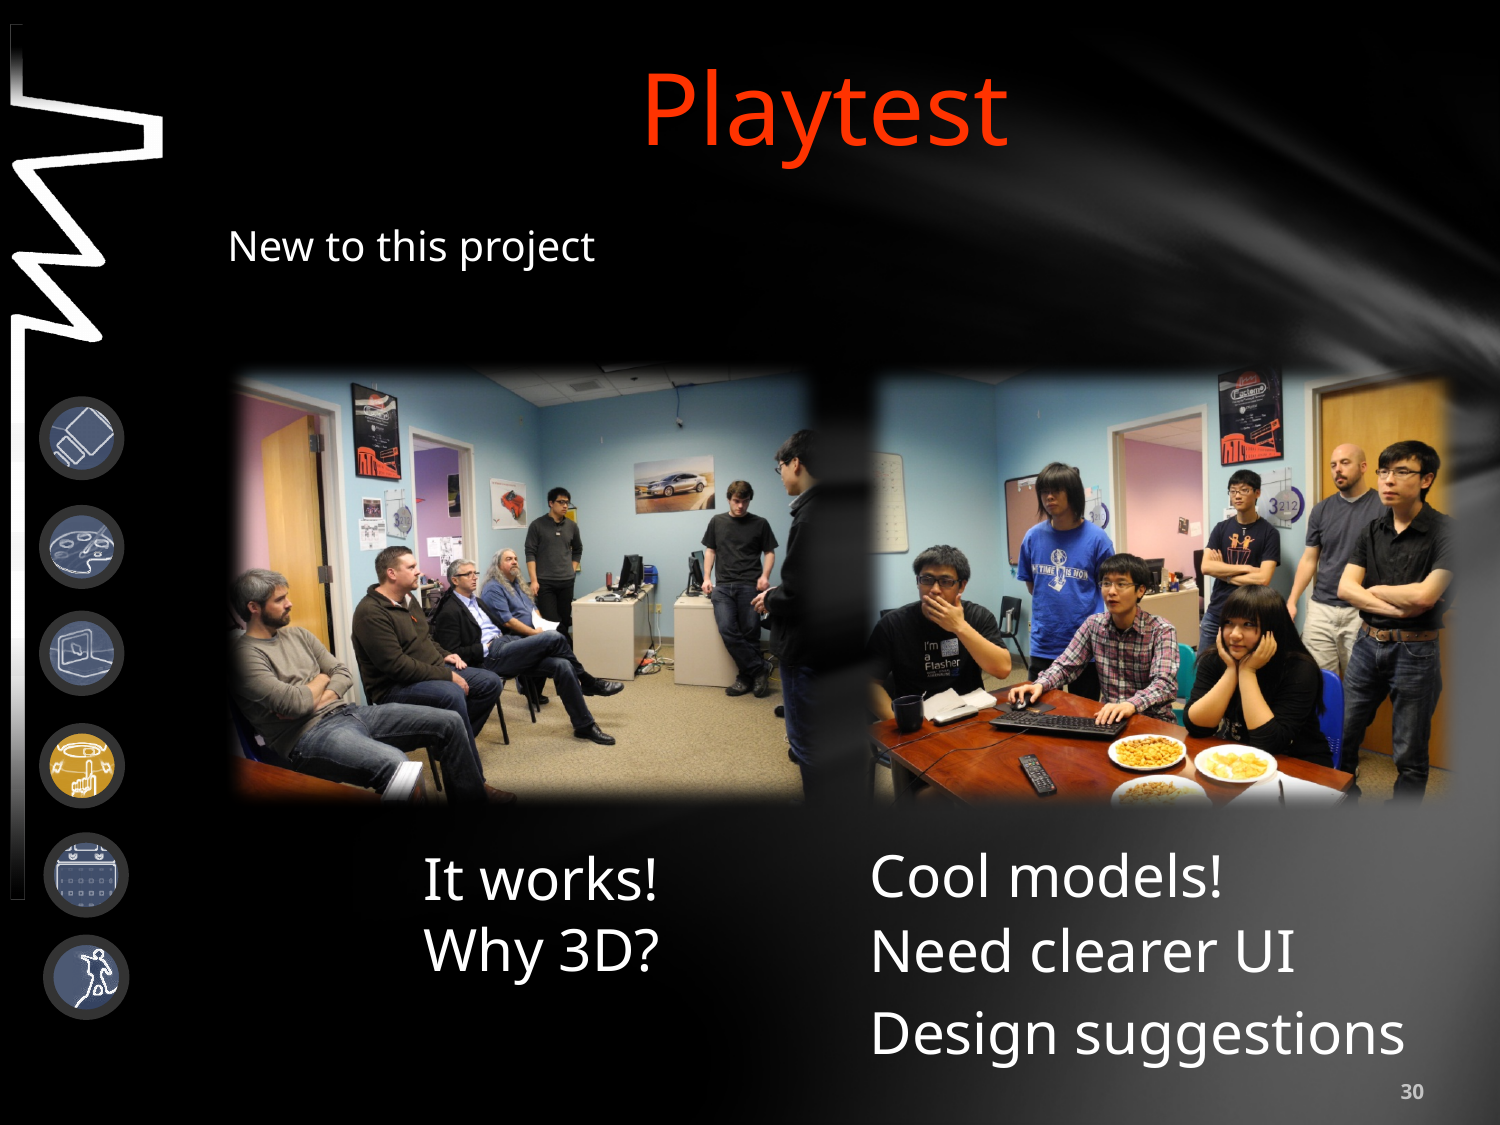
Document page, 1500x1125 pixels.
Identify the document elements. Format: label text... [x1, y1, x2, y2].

picture [43, 509, 120, 584]
text_box Why 3D? [408, 920, 697, 991]
picture [43, 615, 120, 691]
picture [43, 401, 120, 476]
text_box Playtest [186, 38, 1462, 174]
picture [44, 728, 121, 804]
text_box Cool models! [854, 832, 1255, 917]
picture [48, 837, 124, 913]
text_box Design suggestions [854, 988, 1430, 1074]
text_box Need clearer UI [854, 907, 1368, 988]
picture [861, 360, 1463, 812]
picture [224, 358, 825, 809]
picture [47, 939, 125, 1015]
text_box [9, 24, 163, 1026]
text_box It works! [408, 834, 730, 920]
slide_number 30 [1295, 1072, 1440, 1114]
text_box New to this project [212, 212, 1438, 313]
